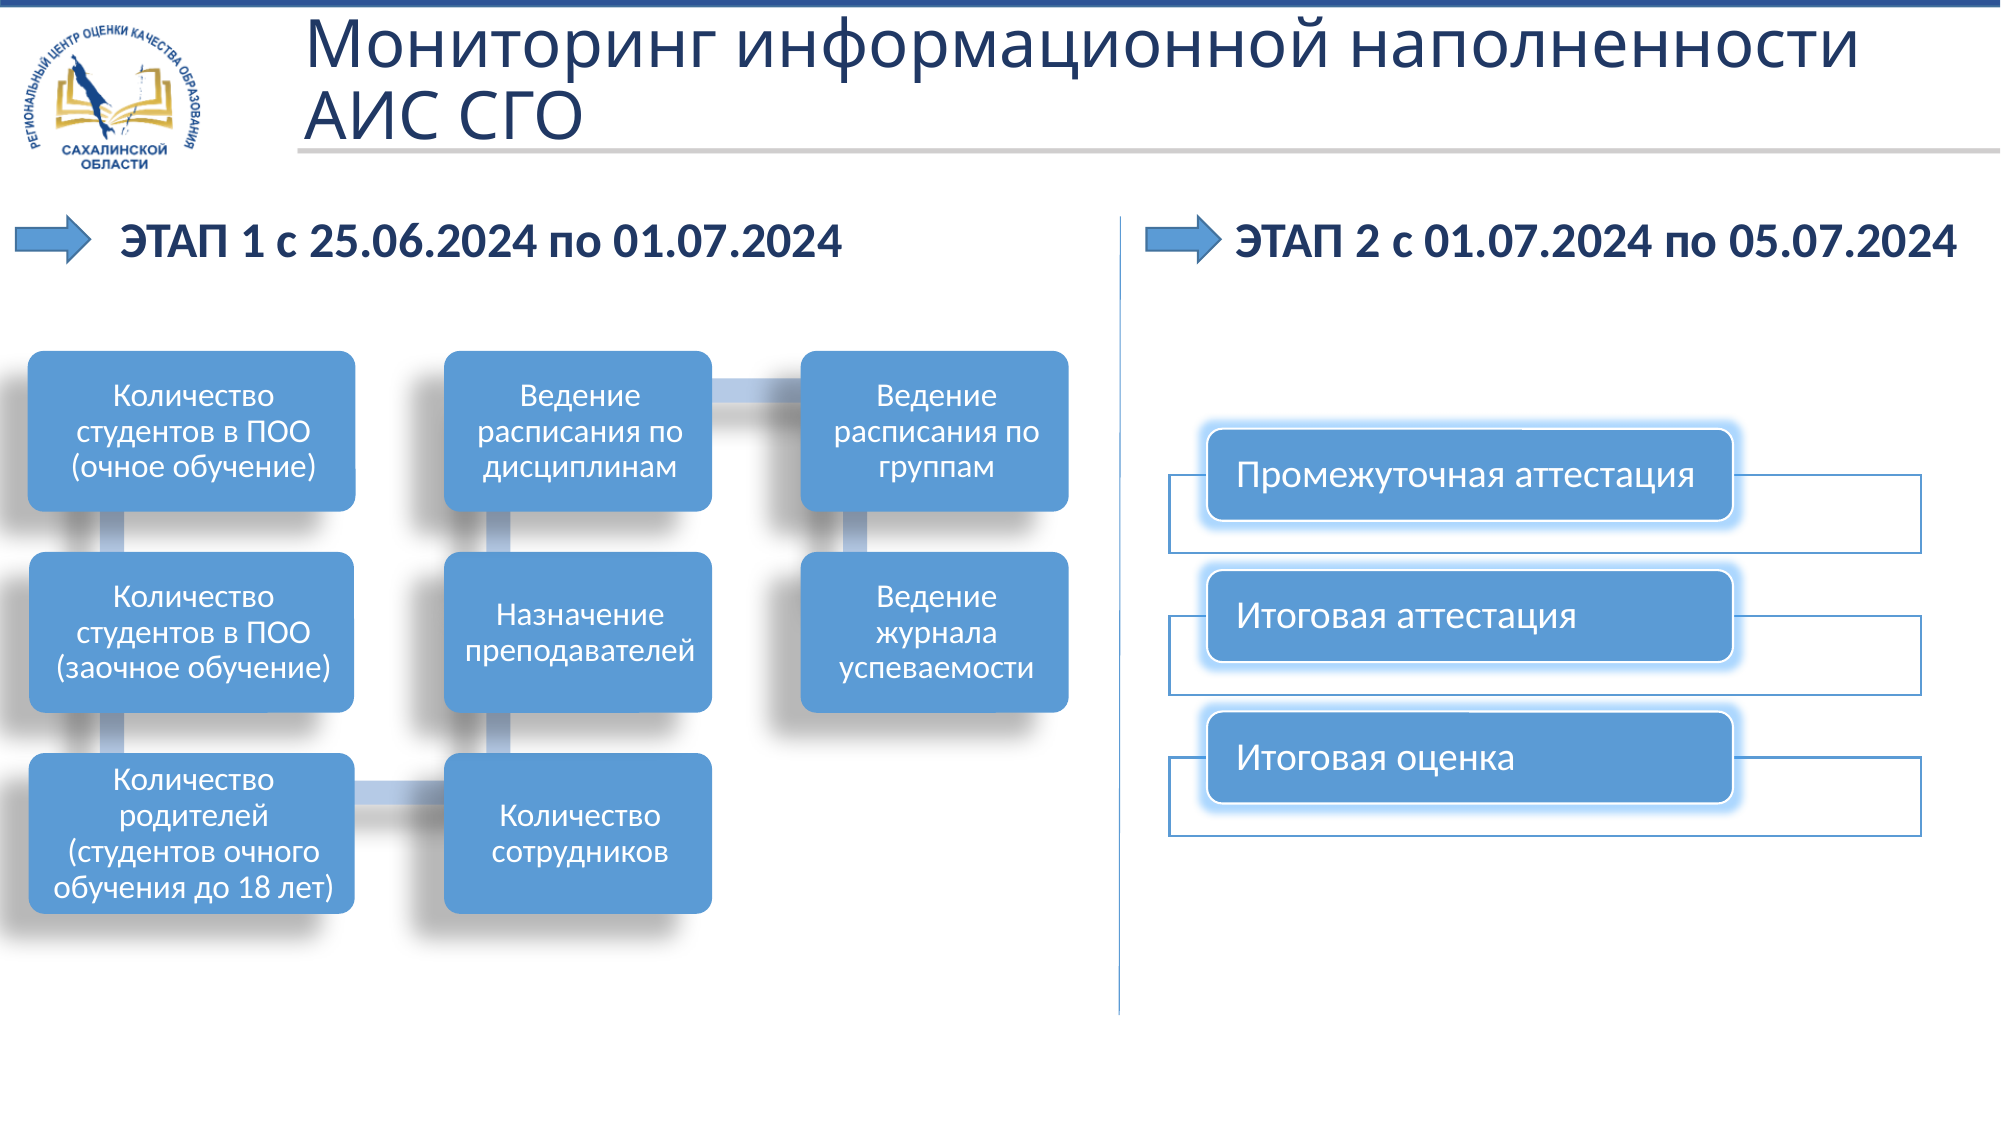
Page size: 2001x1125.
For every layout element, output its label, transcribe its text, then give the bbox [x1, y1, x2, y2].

picture [0, 0, 2001, 1125]
text_box ЭТАП 1 с 25.06.2024 по 01.07.2024 [105, 201, 1043, 275]
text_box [1169, 266, 1921, 999]
title Мониторинг информационной наполненности АИС СГО [289, 37, 1931, 128]
text_box ЭТАП 2 с 01.07.2024 по 05.07.2024 [1220, 201, 1977, 275]
text_box [1145, 214, 1220, 265]
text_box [27, 276, 1070, 989]
text_box [14, 214, 92, 265]
